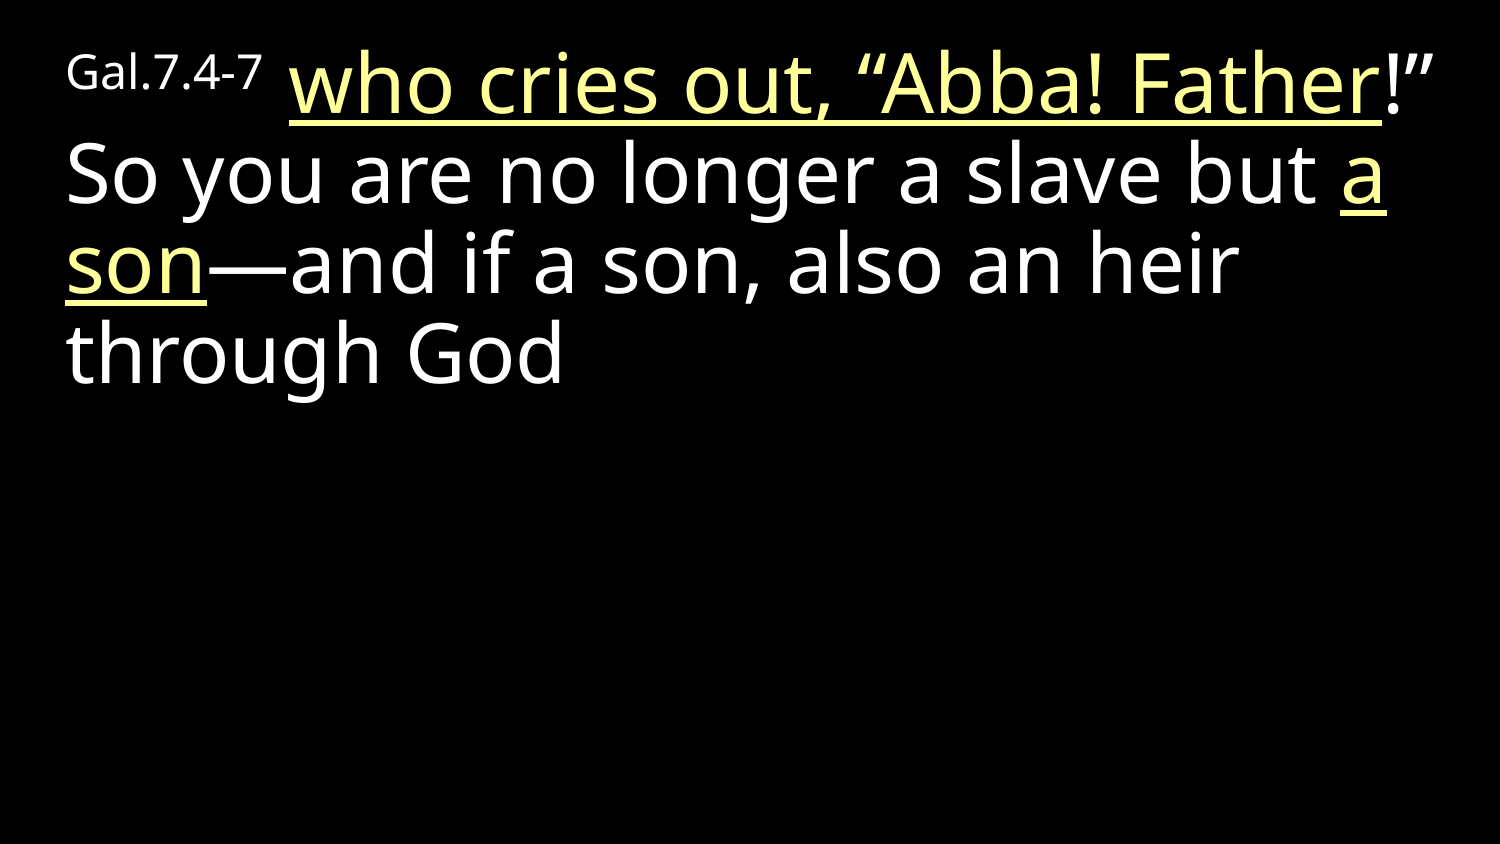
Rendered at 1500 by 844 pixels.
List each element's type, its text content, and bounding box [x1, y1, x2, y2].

subtitle Gal.7.4-7 who cries out, “Abba! Father!” So you are no longer a slave but a son—and if a son, also an heir through God [50, 34, 1450, 797]
